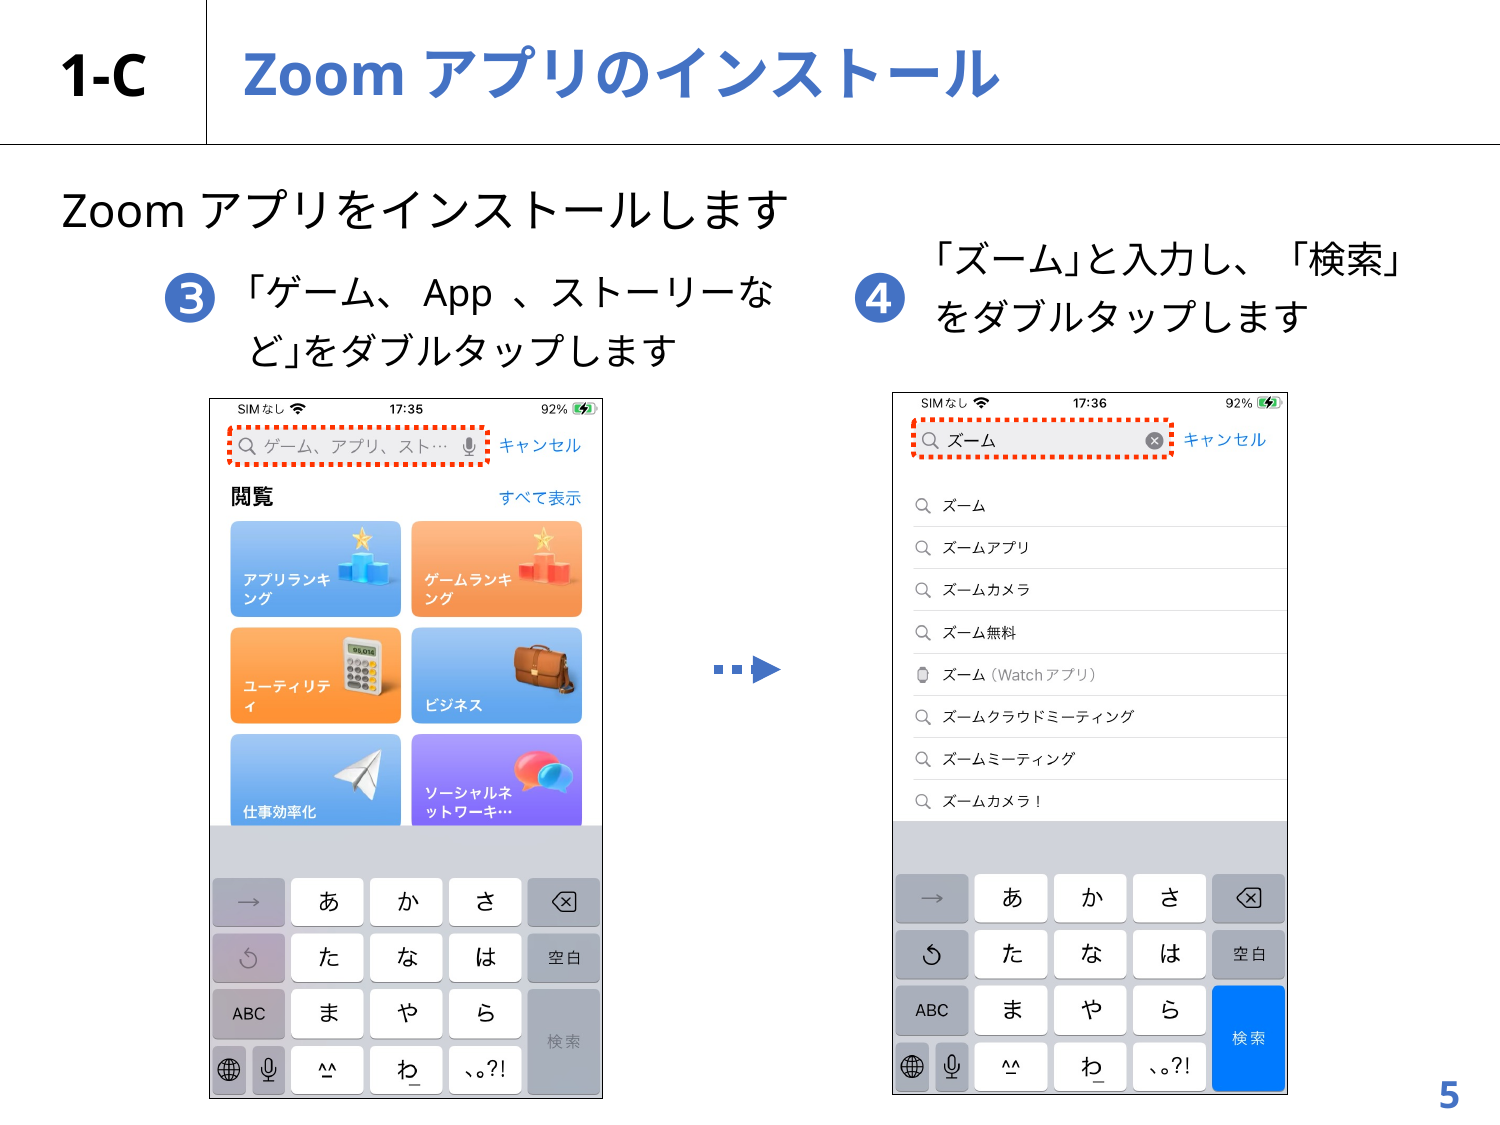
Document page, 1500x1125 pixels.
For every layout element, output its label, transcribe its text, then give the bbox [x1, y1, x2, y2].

picture [892, 392, 1288, 1095]
text_box ❹ [835, 248, 919, 343]
text_box Zoomアプリをインストールします [46, 180, 1422, 274]
text_box ｢ゲーム、App 、ストーリーなど｣をダブルタップします [231, 248, 799, 381]
text_box 1-C [0, 0, 207, 147]
text_box 5 [1399, 1063, 1500, 1123]
picture [209, 398, 603, 1098]
text_box ｢ズーム｣と入力し、「検索｣をダブルタップします [919, 214, 1444, 347]
title Zoomアプリのインストール [228, 36, 1472, 116]
text_box ❸ [145, 248, 223, 343]
